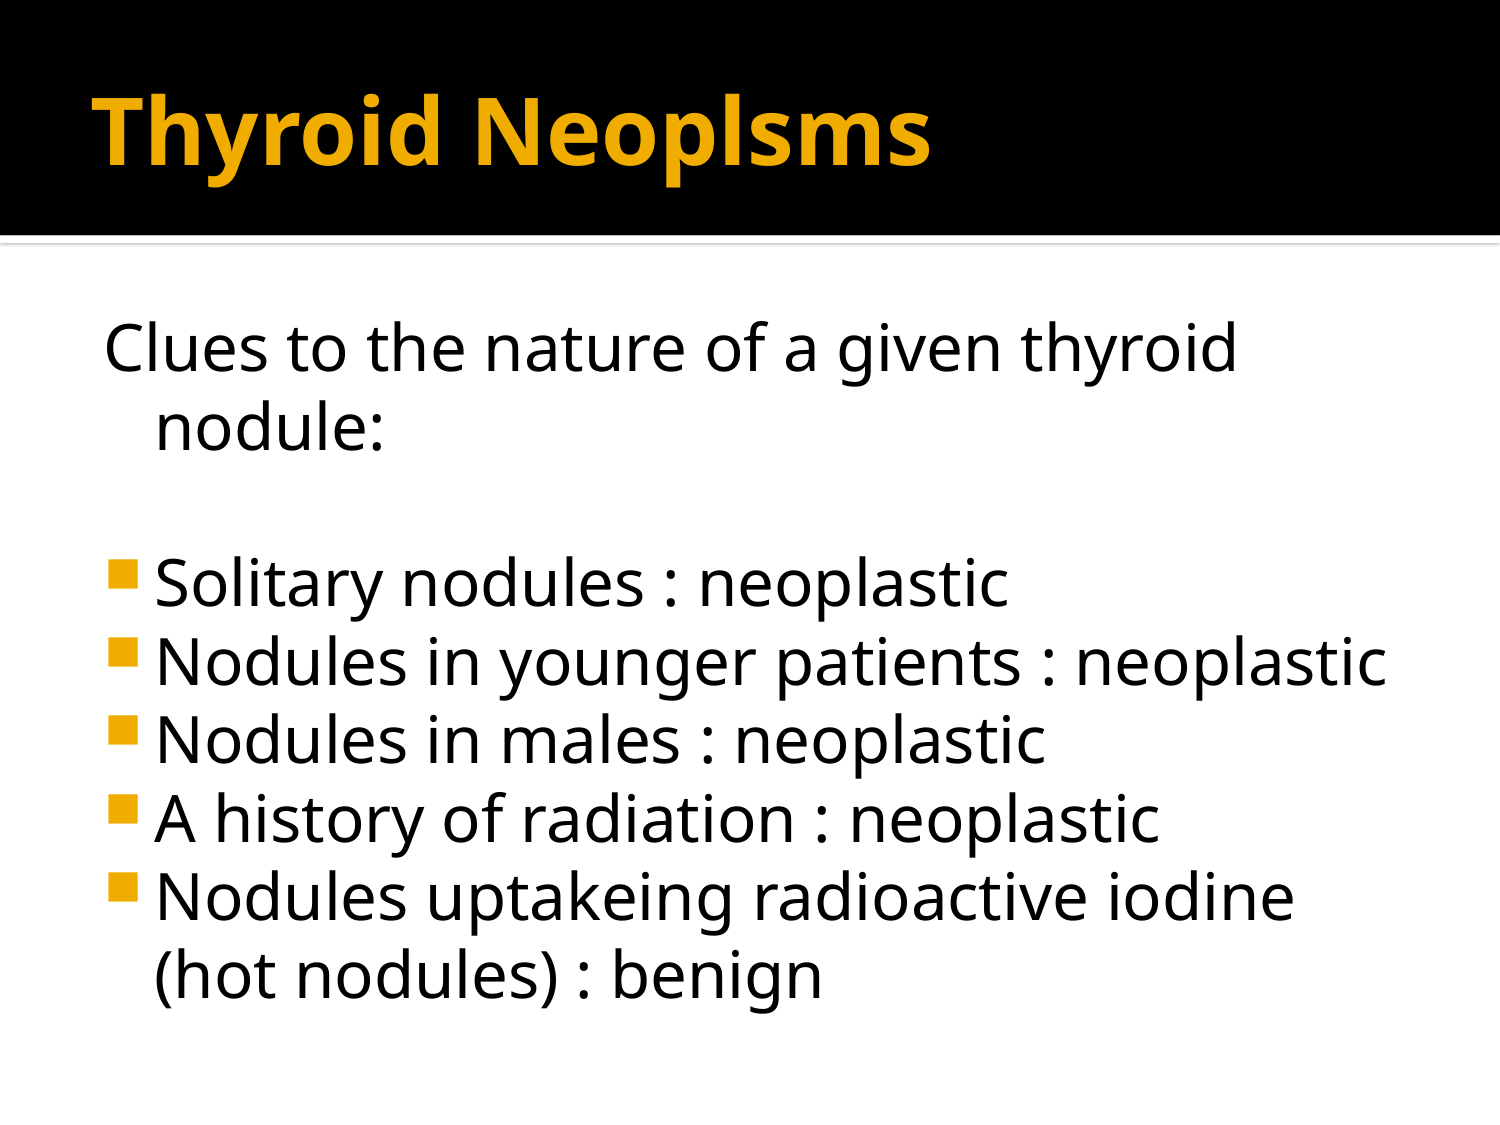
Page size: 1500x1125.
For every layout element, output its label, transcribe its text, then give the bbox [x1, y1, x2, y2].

title Thyroid Neoplsms [75, 25, 1425, 231]
list Clues to the nature of a given thyroid nodule: Solitary nodules : neoplastic Nodules in younger patients : neoplastic Nodules in males : neoplastic A history of radiation : neoplastic Nodules uptakeing radioactive iodine (hot nodules) : benign [75, 291, 1425, 1050]
